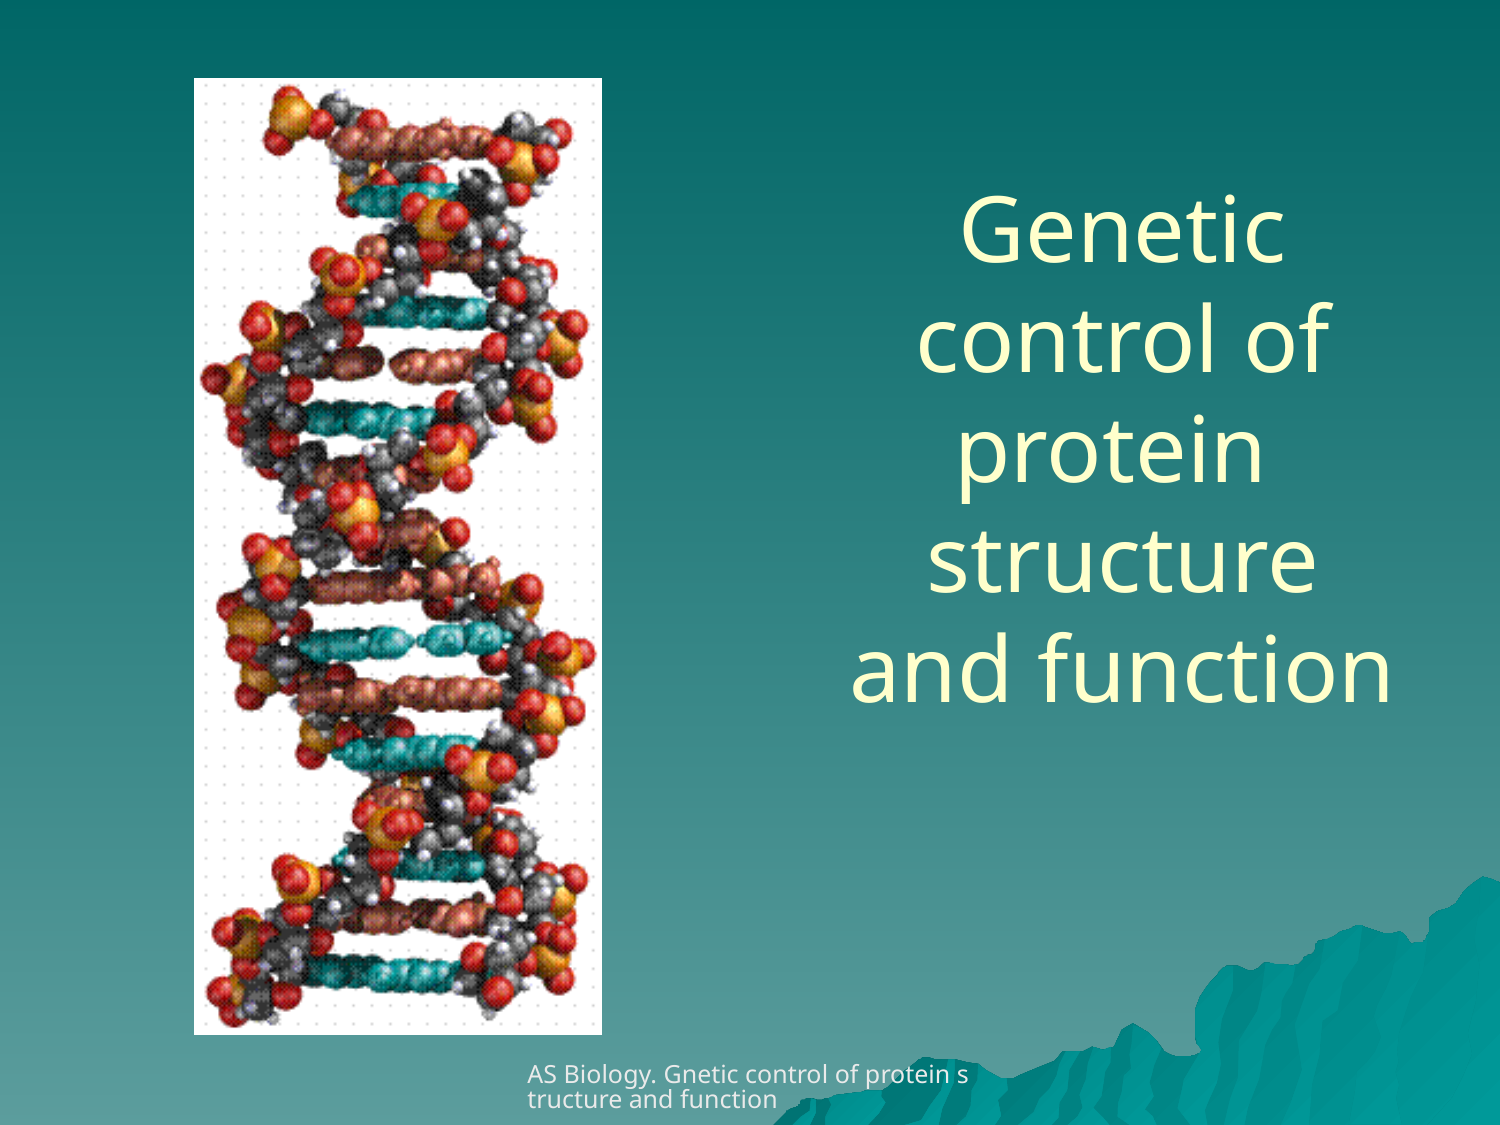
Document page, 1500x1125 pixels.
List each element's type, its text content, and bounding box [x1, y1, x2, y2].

picture [194, 78, 602, 1035]
footer AS Biology. Gnetic control of protein structure and function [512, 1025, 988, 1100]
title Genetic control of protein structure and function [820, 45, 1425, 847]
